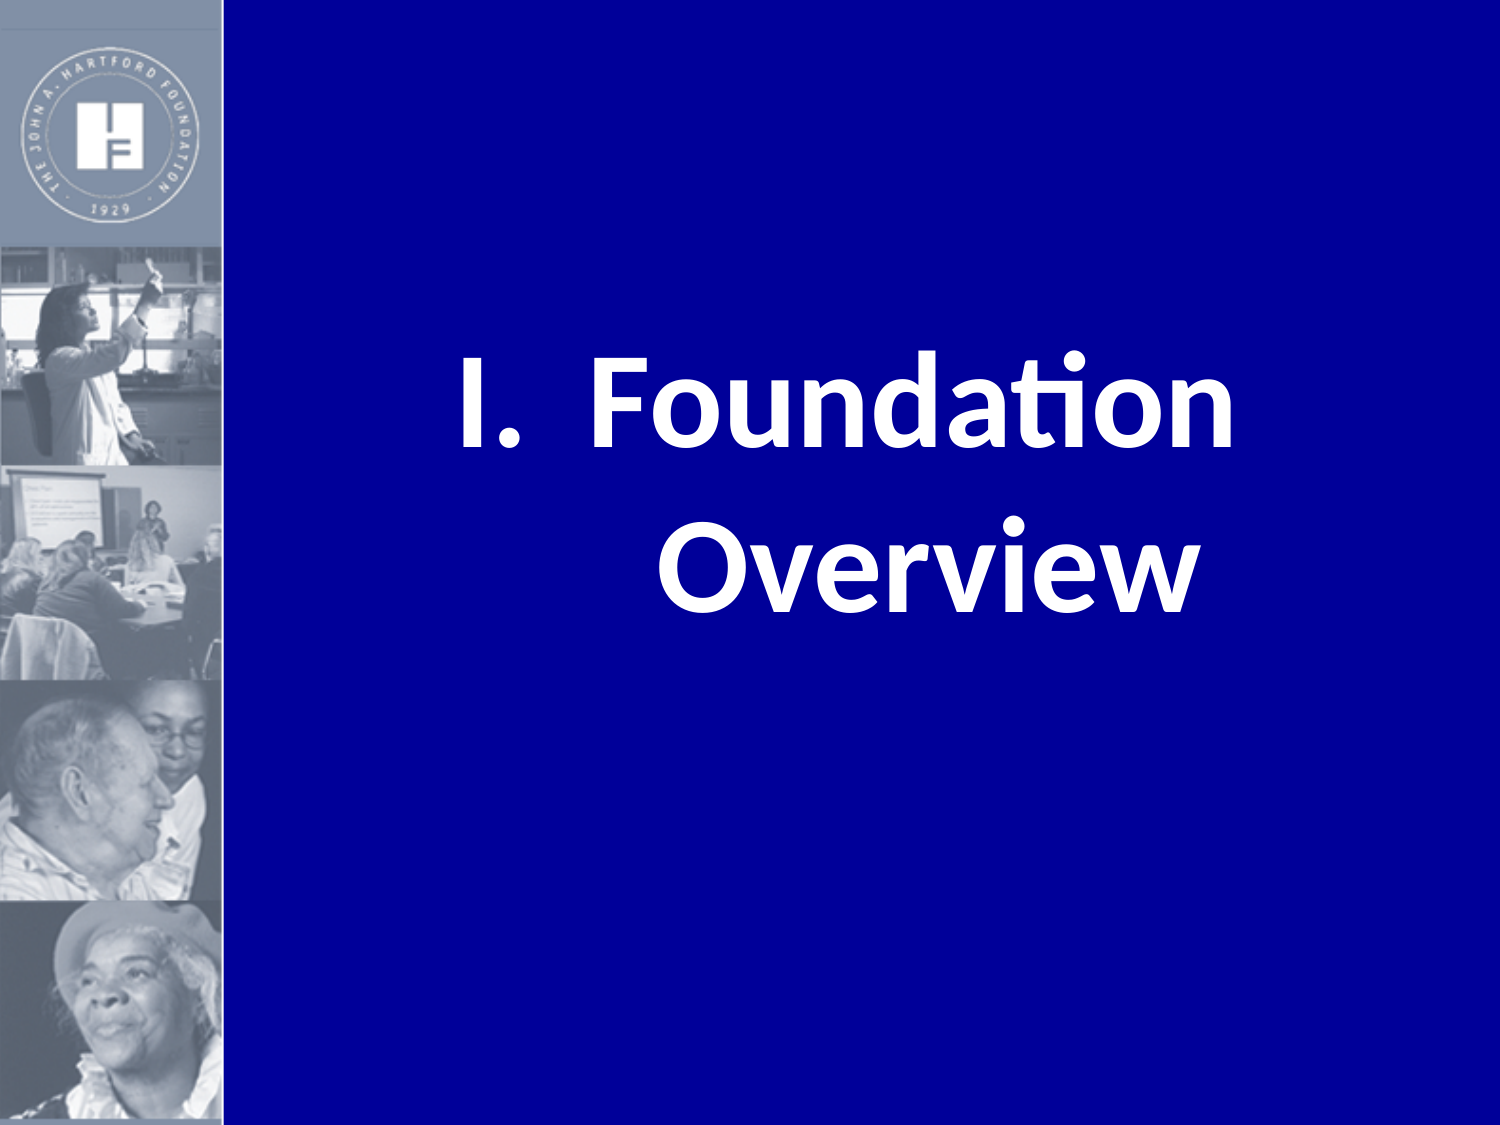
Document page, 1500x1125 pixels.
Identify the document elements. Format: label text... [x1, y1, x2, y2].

title Foundation Overview [224, 287, 1500, 663]
picture [0, 0, 224, 1125]
